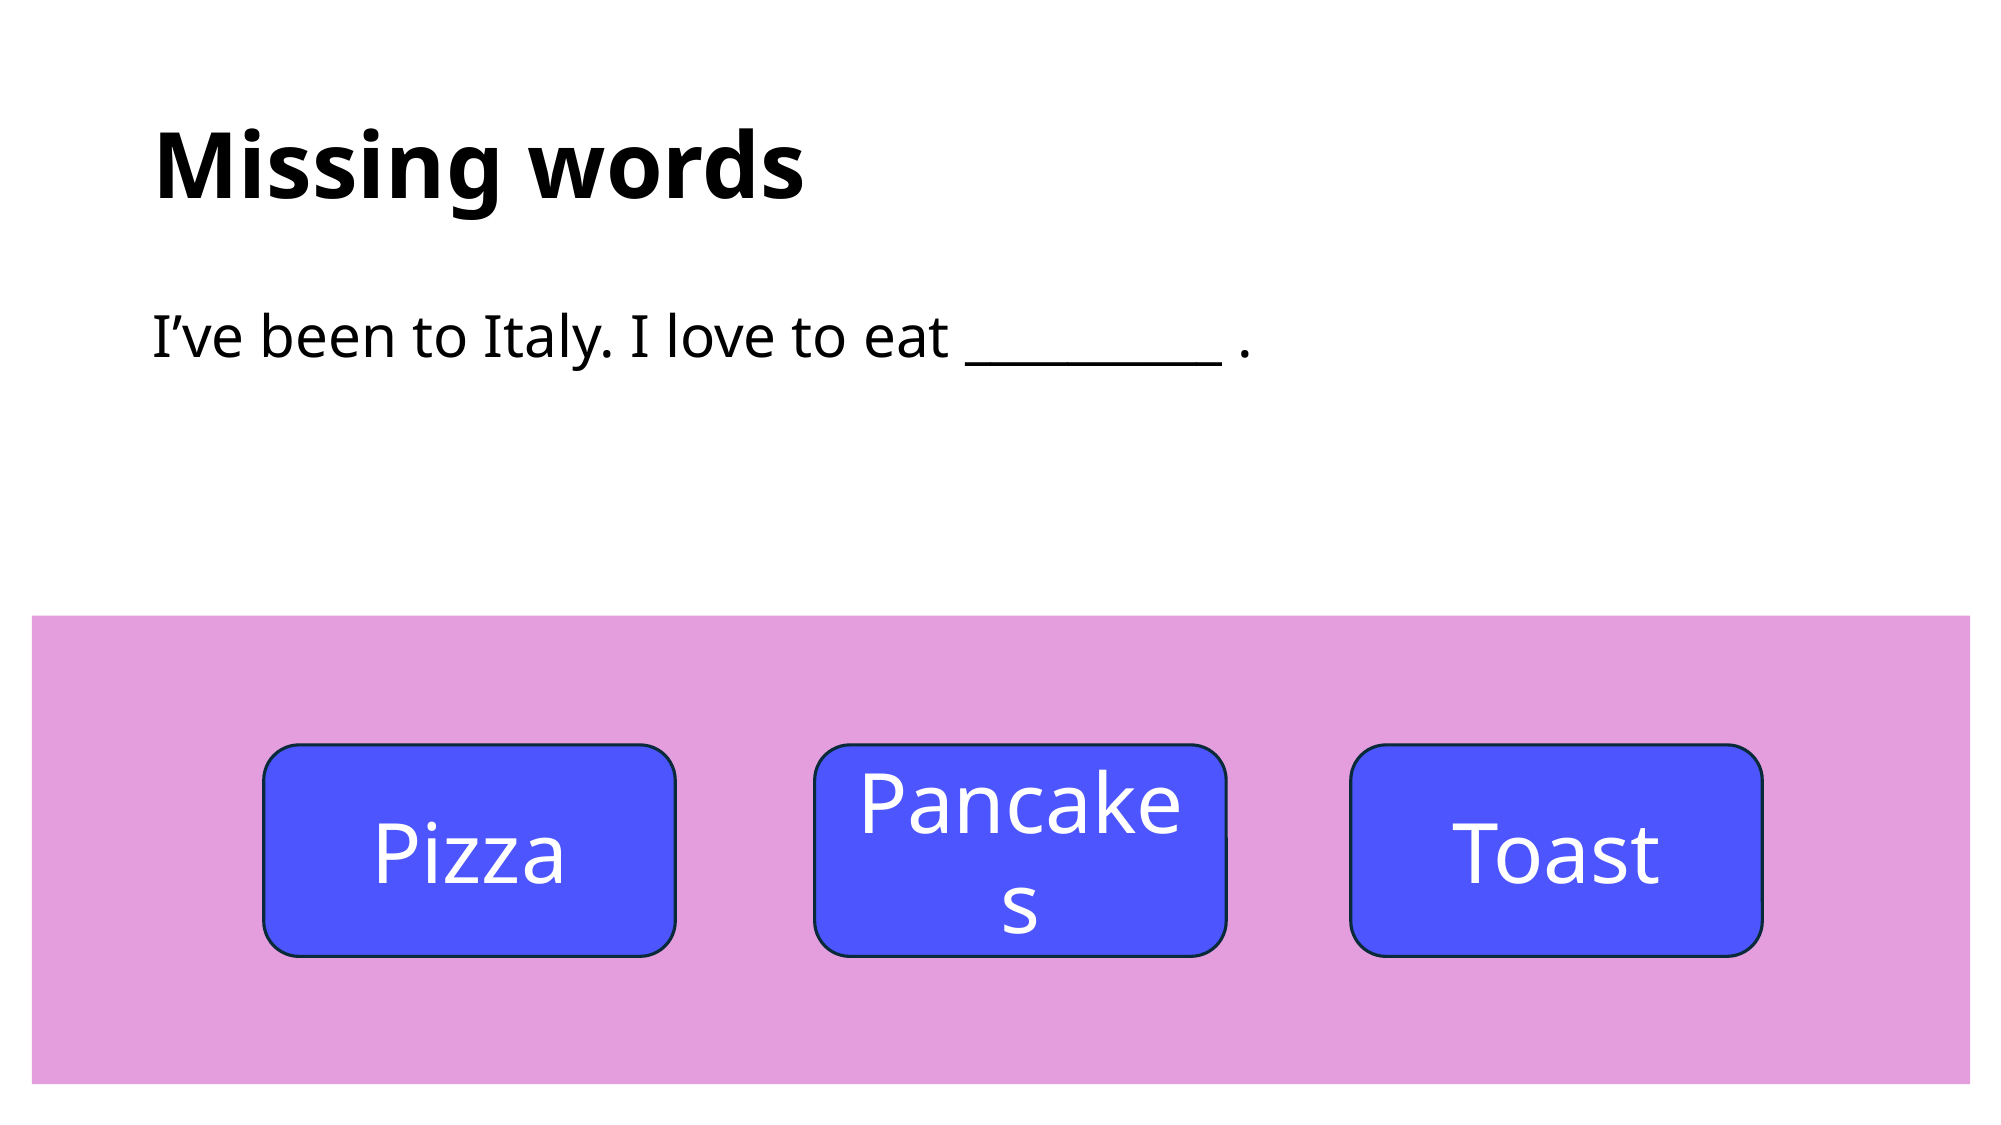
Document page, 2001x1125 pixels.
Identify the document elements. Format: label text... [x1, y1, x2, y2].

text_box Pancakes [813, 743, 1228, 958]
text_box [30, 614, 1972, 1086]
list I’ve been to Italy. I love to eat __________ . [137, 299, 1863, 1014]
text_box Toast [1349, 743, 1764, 958]
text_box Pizza [262, 743, 677, 958]
title Missing words [137, 59, 1863, 278]
